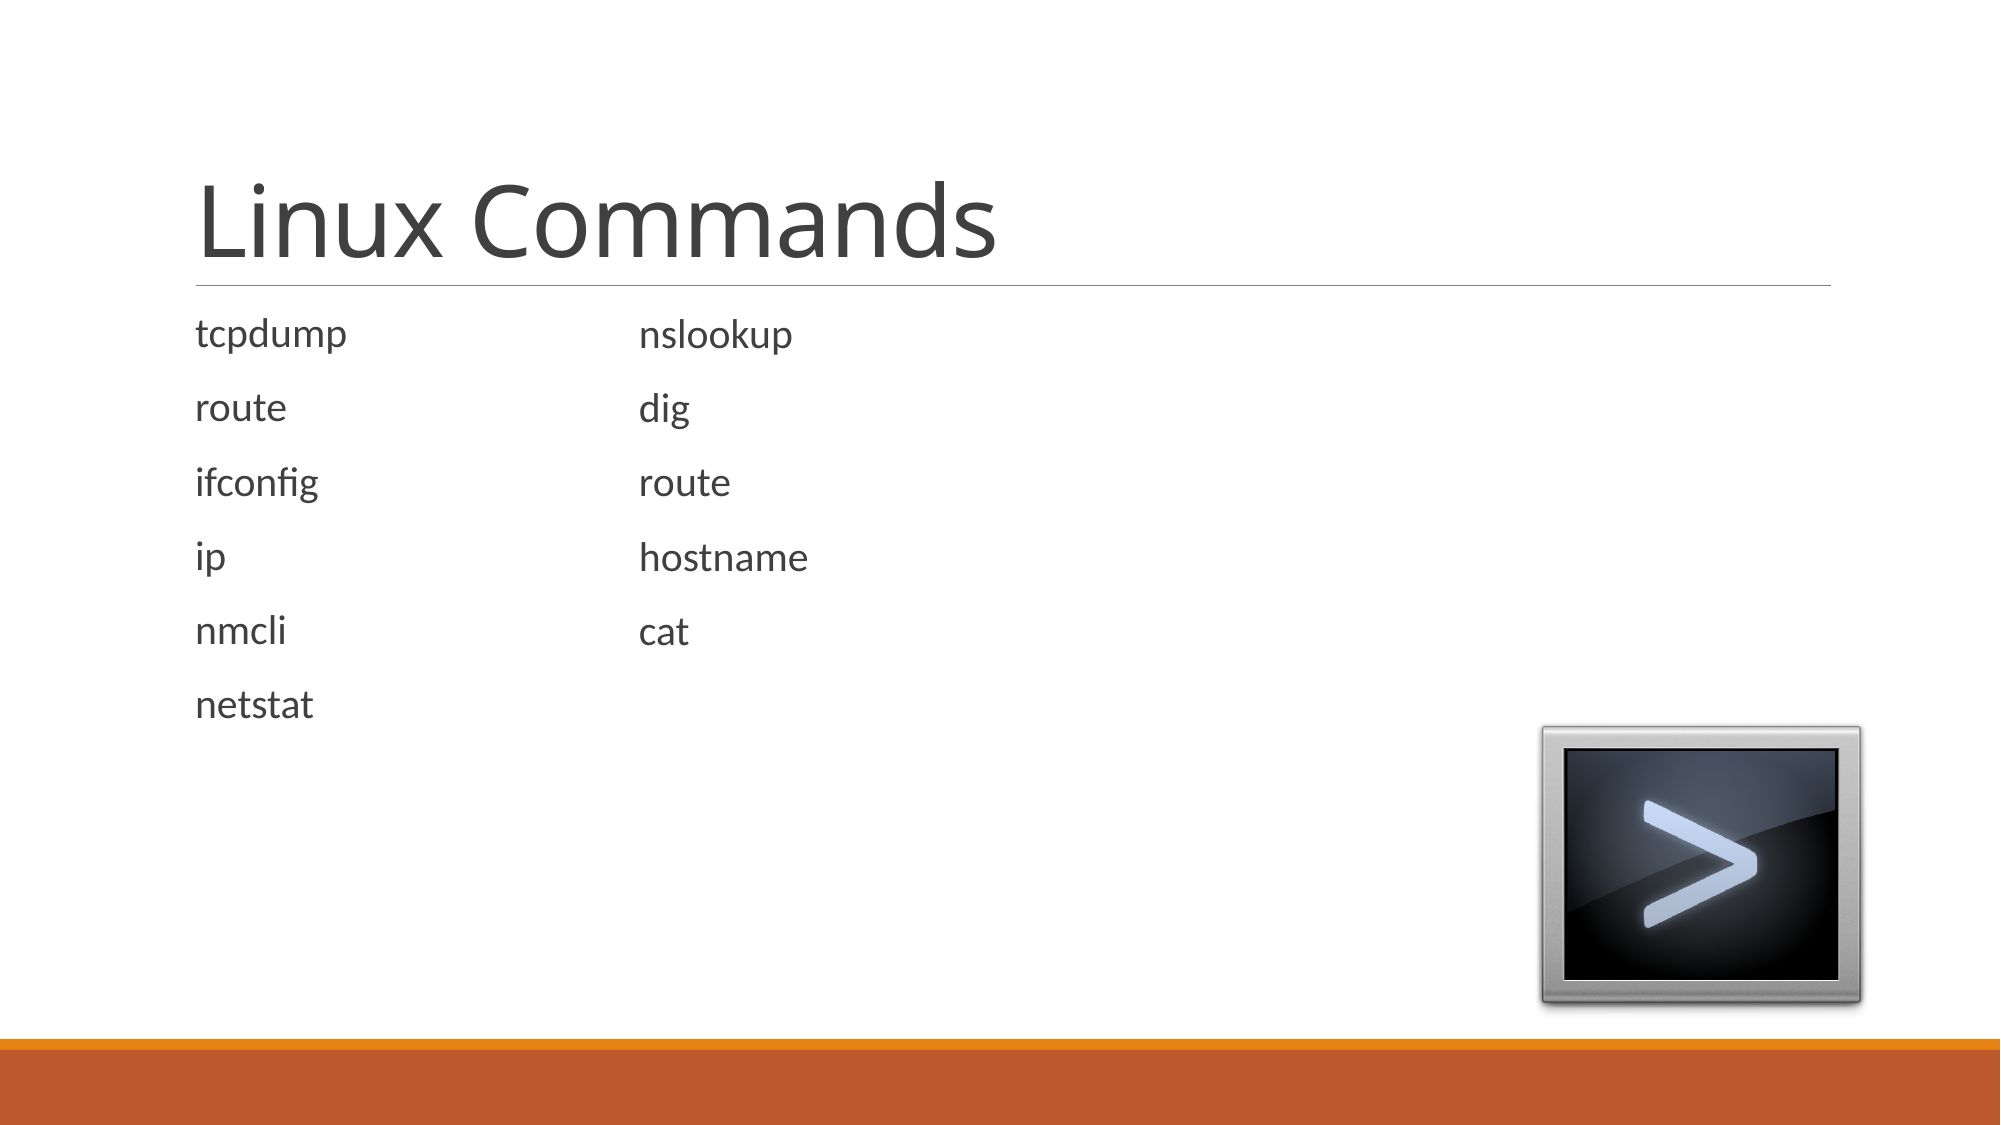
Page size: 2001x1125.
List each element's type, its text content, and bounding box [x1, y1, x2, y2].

list tcpdump route ifconfig ip nmcli netstat [180, 304, 561, 1019]
list nslookup dig route hostname cat [624, 304, 1005, 1020]
picture [1526, 688, 1877, 1039]
title Linux Commands [180, 47, 1830, 285]
